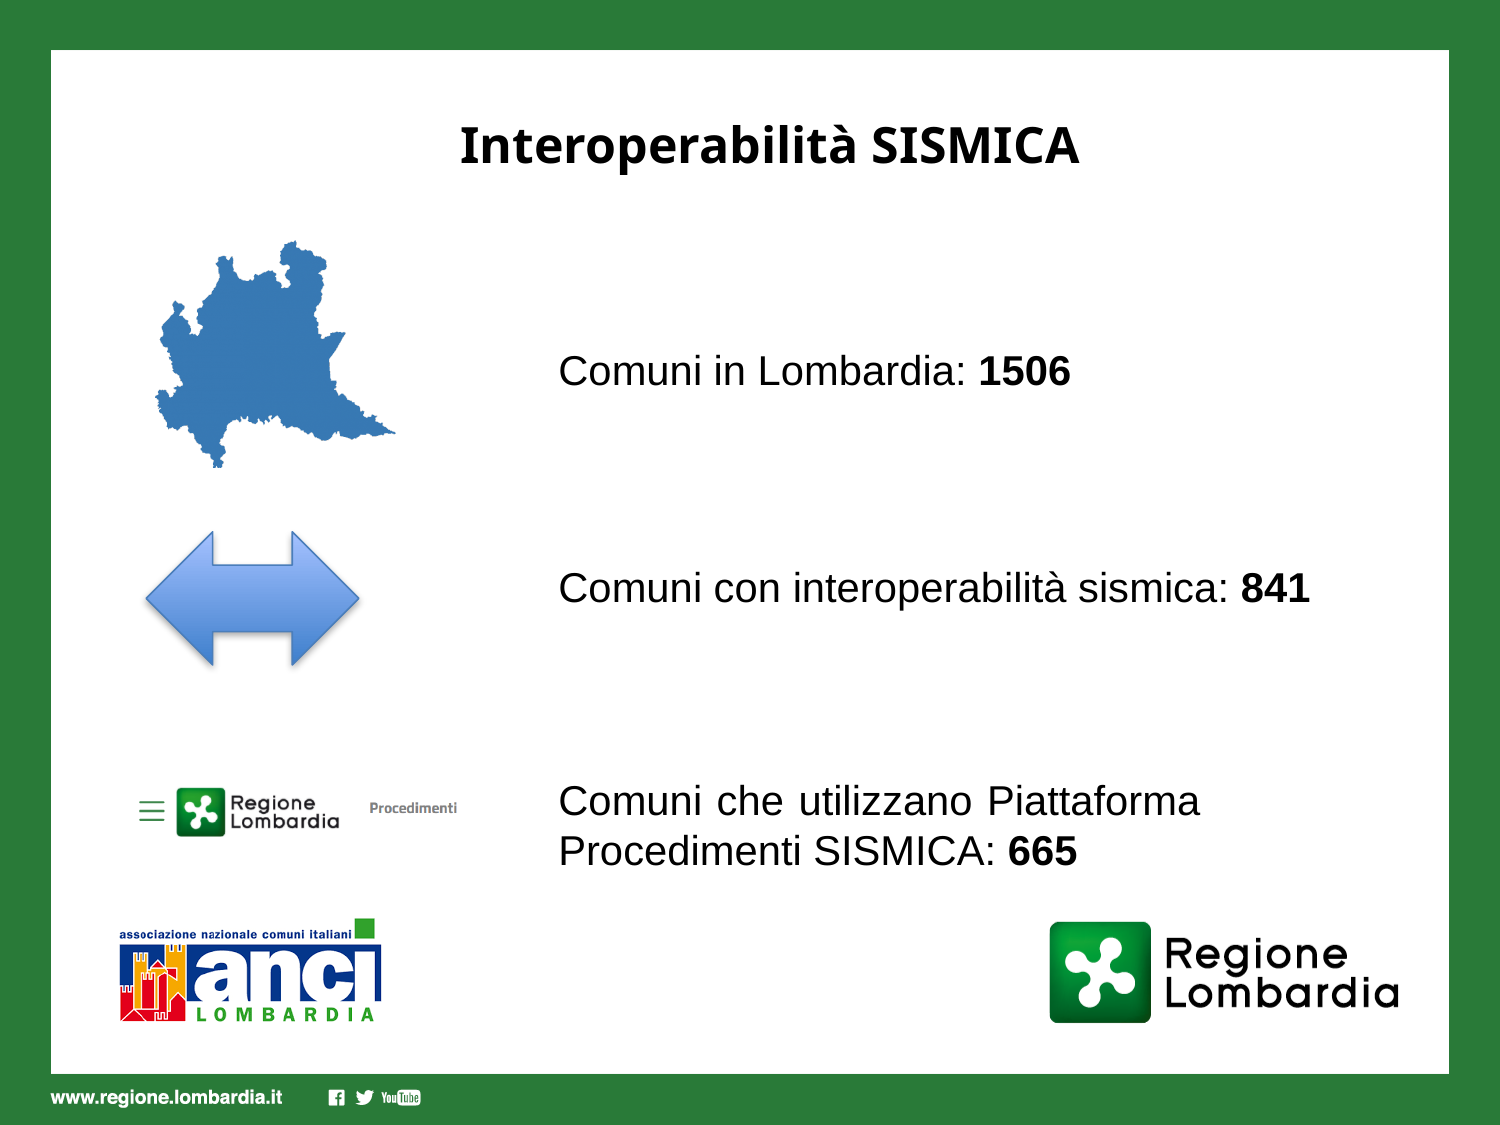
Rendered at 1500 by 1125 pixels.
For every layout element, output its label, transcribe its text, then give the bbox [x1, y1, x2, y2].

title Interoperabilità SISMICA [126, 106, 1414, 261]
text_box Comuni che utilizzano Piattaforma Procedimenti SISMICA: 665 [543, 706, 1216, 926]
picture [0, 0, 1500, 1125]
text_box Comuni in Lombardia: 1506 [543, 276, 1328, 492]
text_box [145, 531, 360, 666]
text_box Comuni con interoperabilità sismica: 841 [543, 493, 1328, 664]
